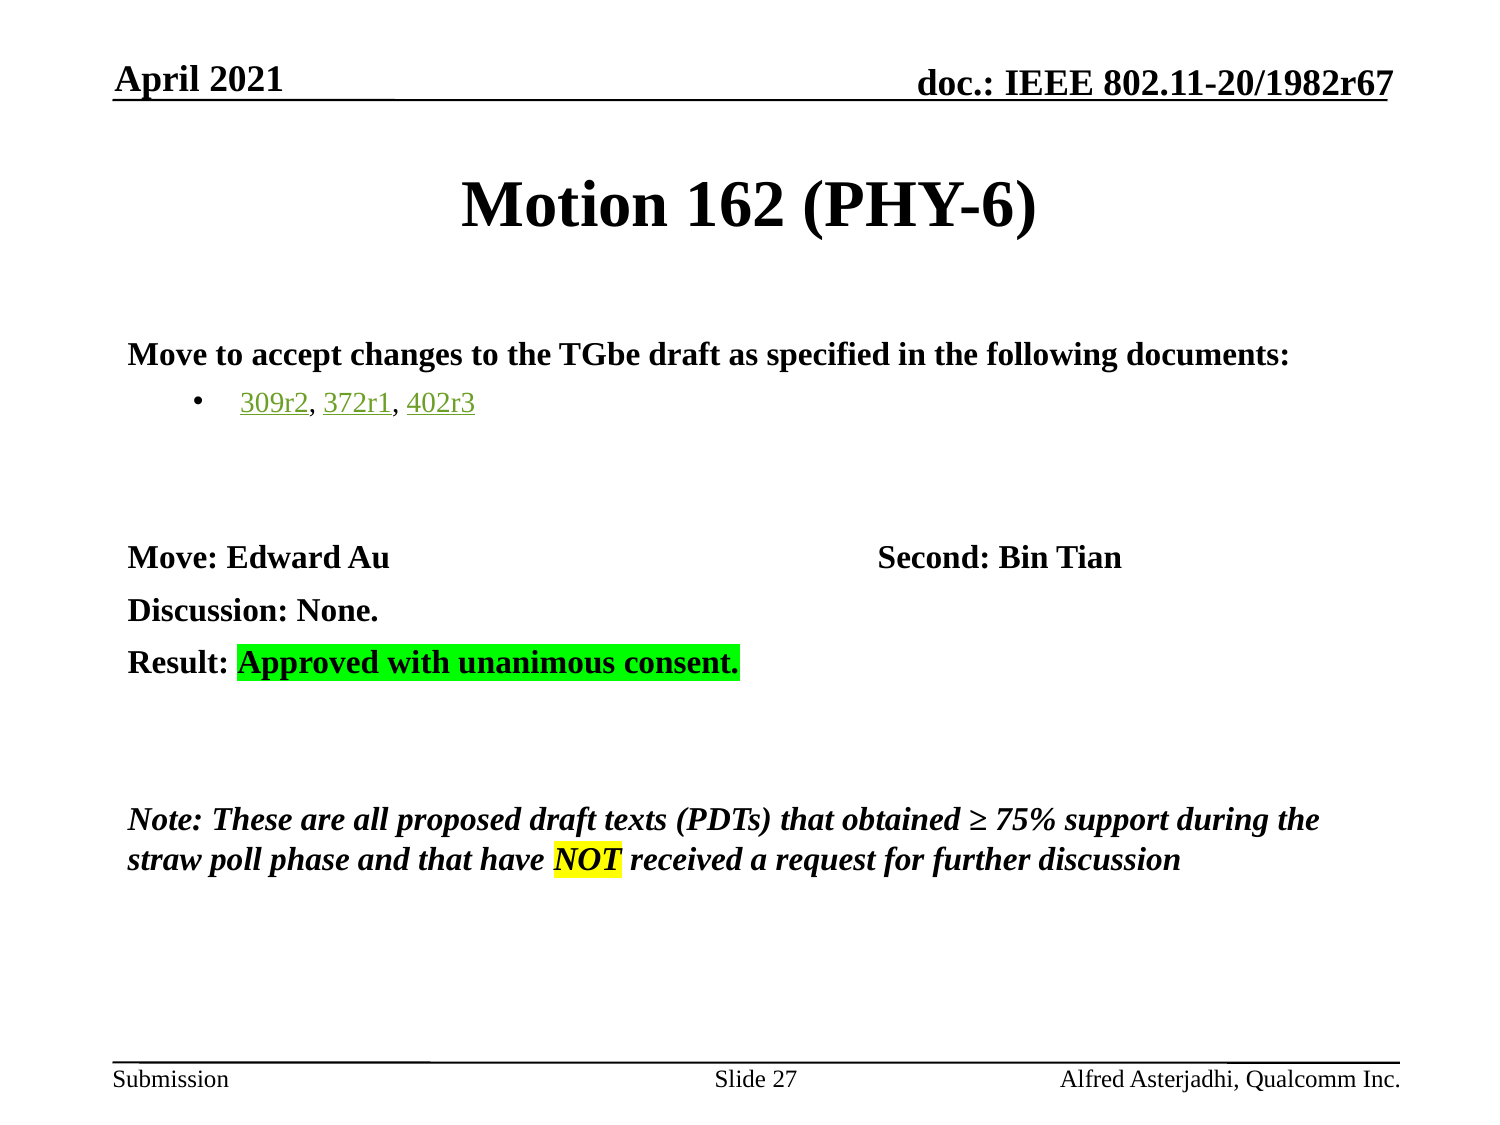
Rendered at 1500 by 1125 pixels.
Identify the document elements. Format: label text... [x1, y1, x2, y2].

list Move to accept changes to the TGbe draft as specified in the following documents: 309r2, 372r1, 402r3 Move: Edward Au Second: Bin Tian Discussion: None. Result: Approved with unanimous consent. Note: These are all proposed draft texts (PDTs) that obtained ≥ 75% support during the straw poll phase and that have NOT received a request for further discussion [112, 324, 1388, 1000]
footer Alfred Asterjadhi, Qualcomm Inc. [878, 1061, 1402, 1093]
slide_number Slide 27 [712, 1061, 800, 1123]
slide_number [114, 54, 423, 100]
title Motion 162 (PHY-6) [112, 112, 1388, 288]
